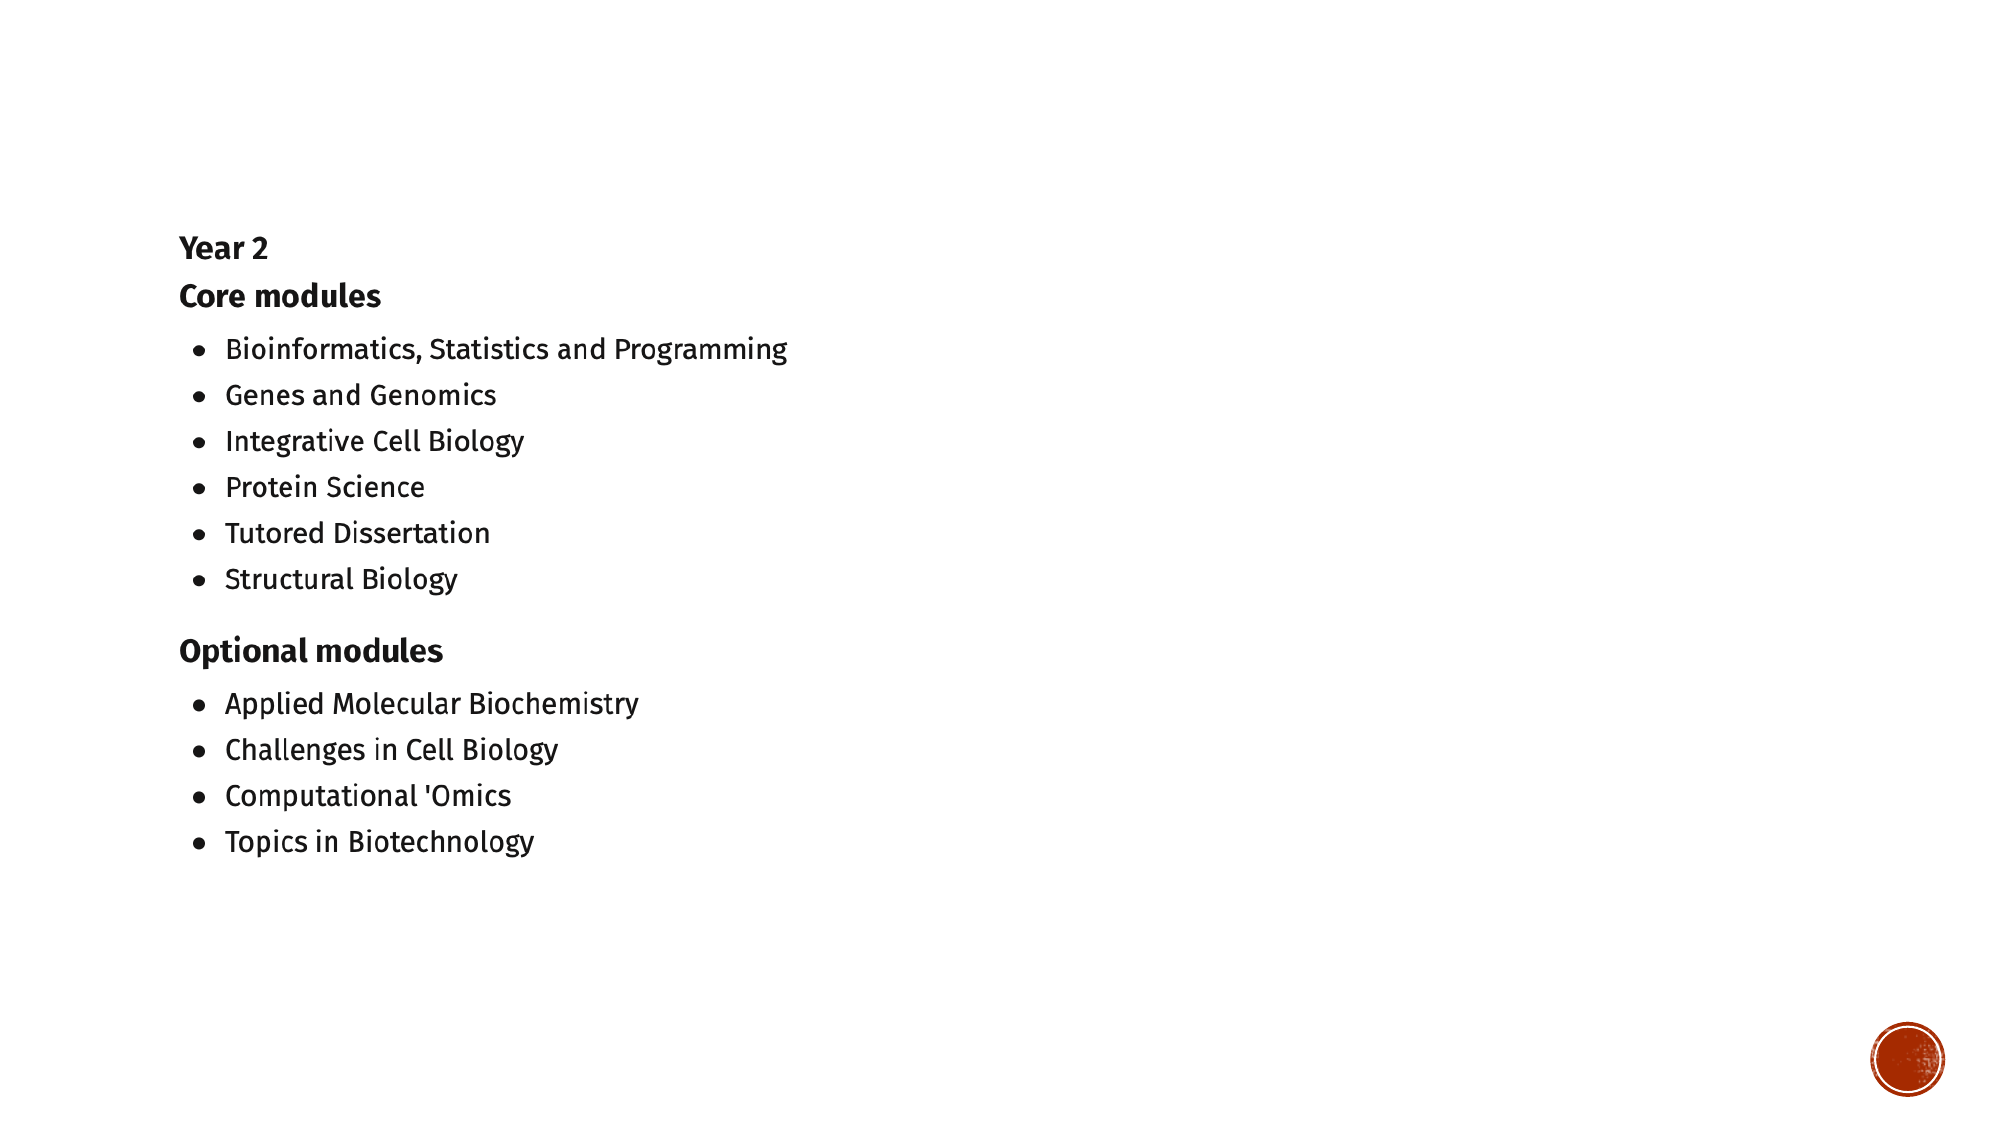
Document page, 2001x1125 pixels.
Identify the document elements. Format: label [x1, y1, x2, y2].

list [148, 212, 1785, 875]
